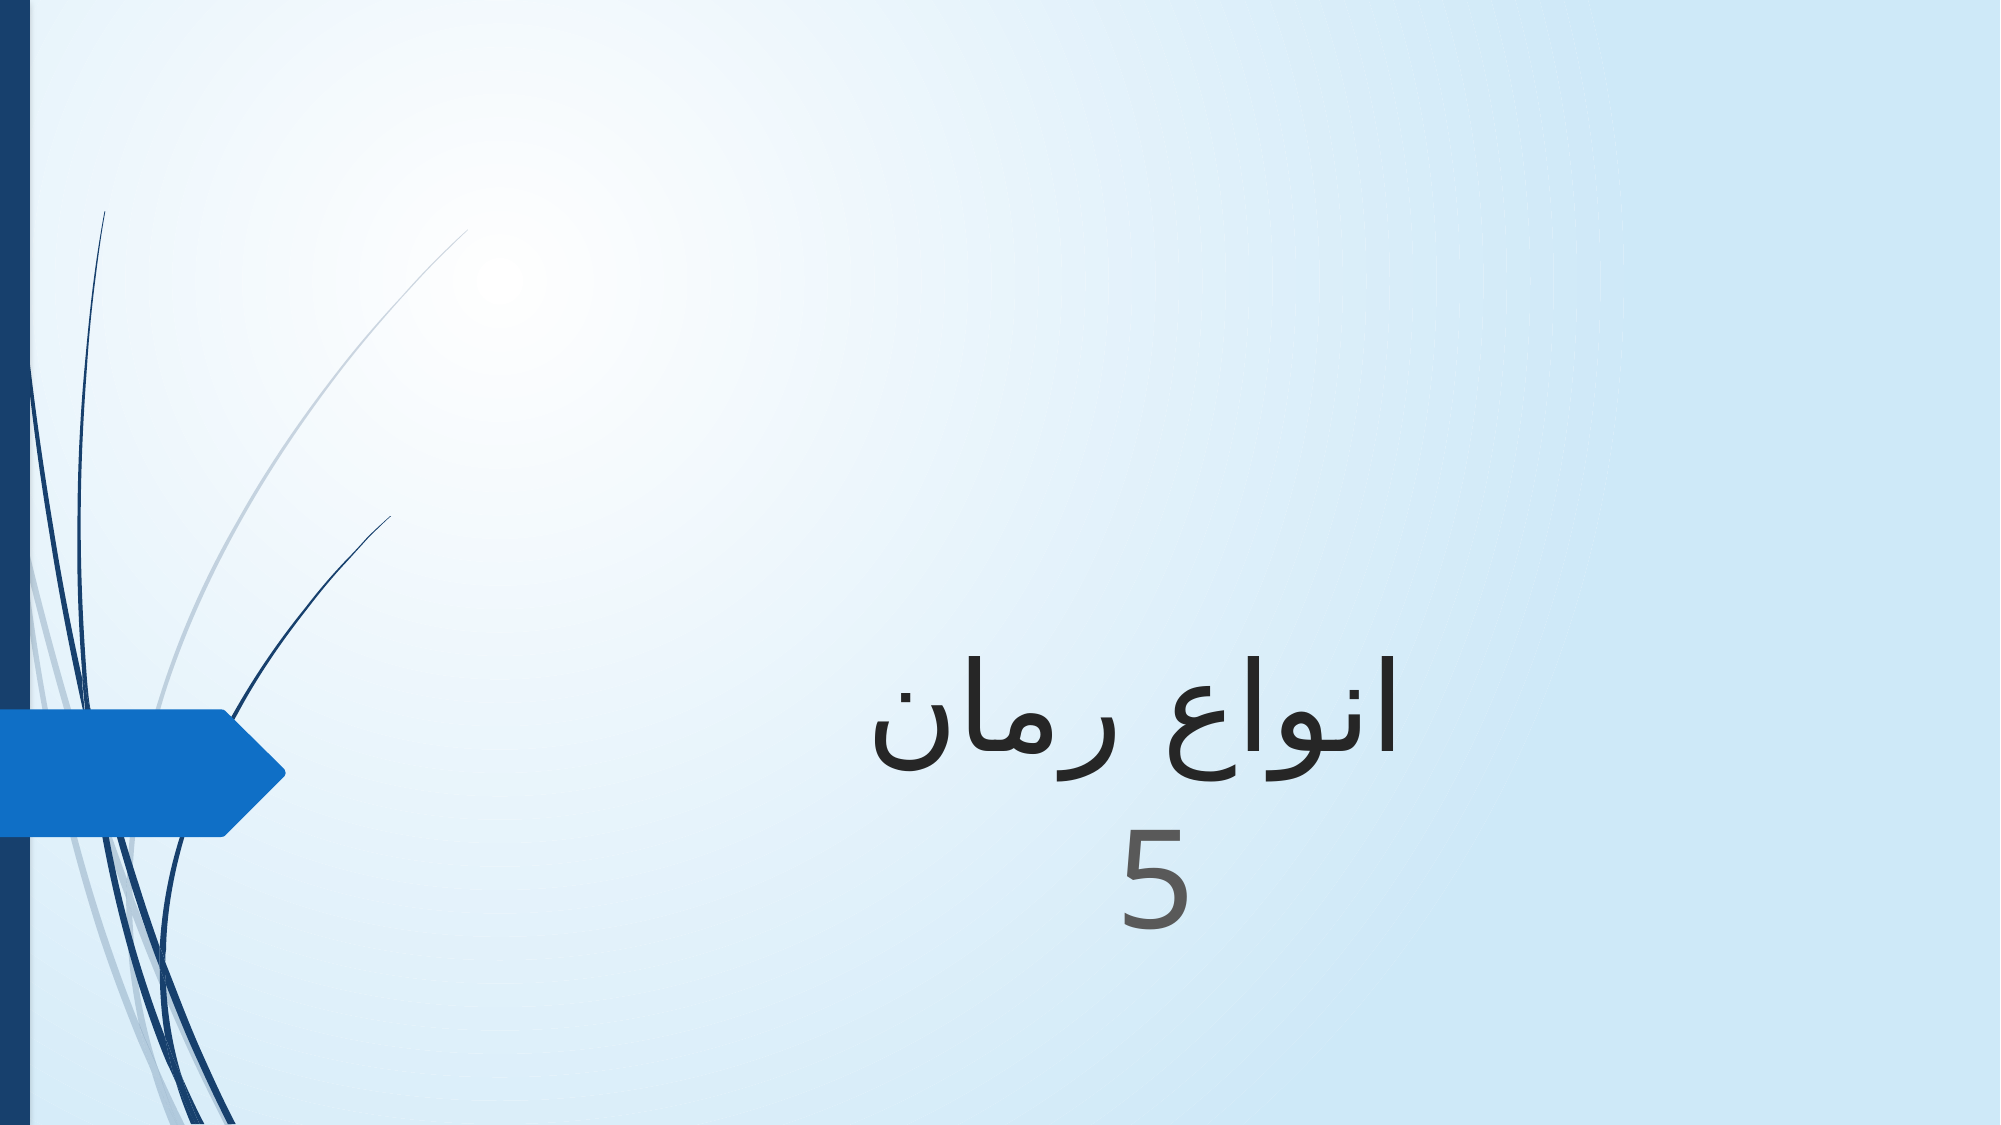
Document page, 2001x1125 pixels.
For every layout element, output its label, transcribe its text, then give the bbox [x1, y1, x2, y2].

title انواع رمان [424, 412, 1888, 783]
subtitle 5 [424, 783, 1888, 969]
